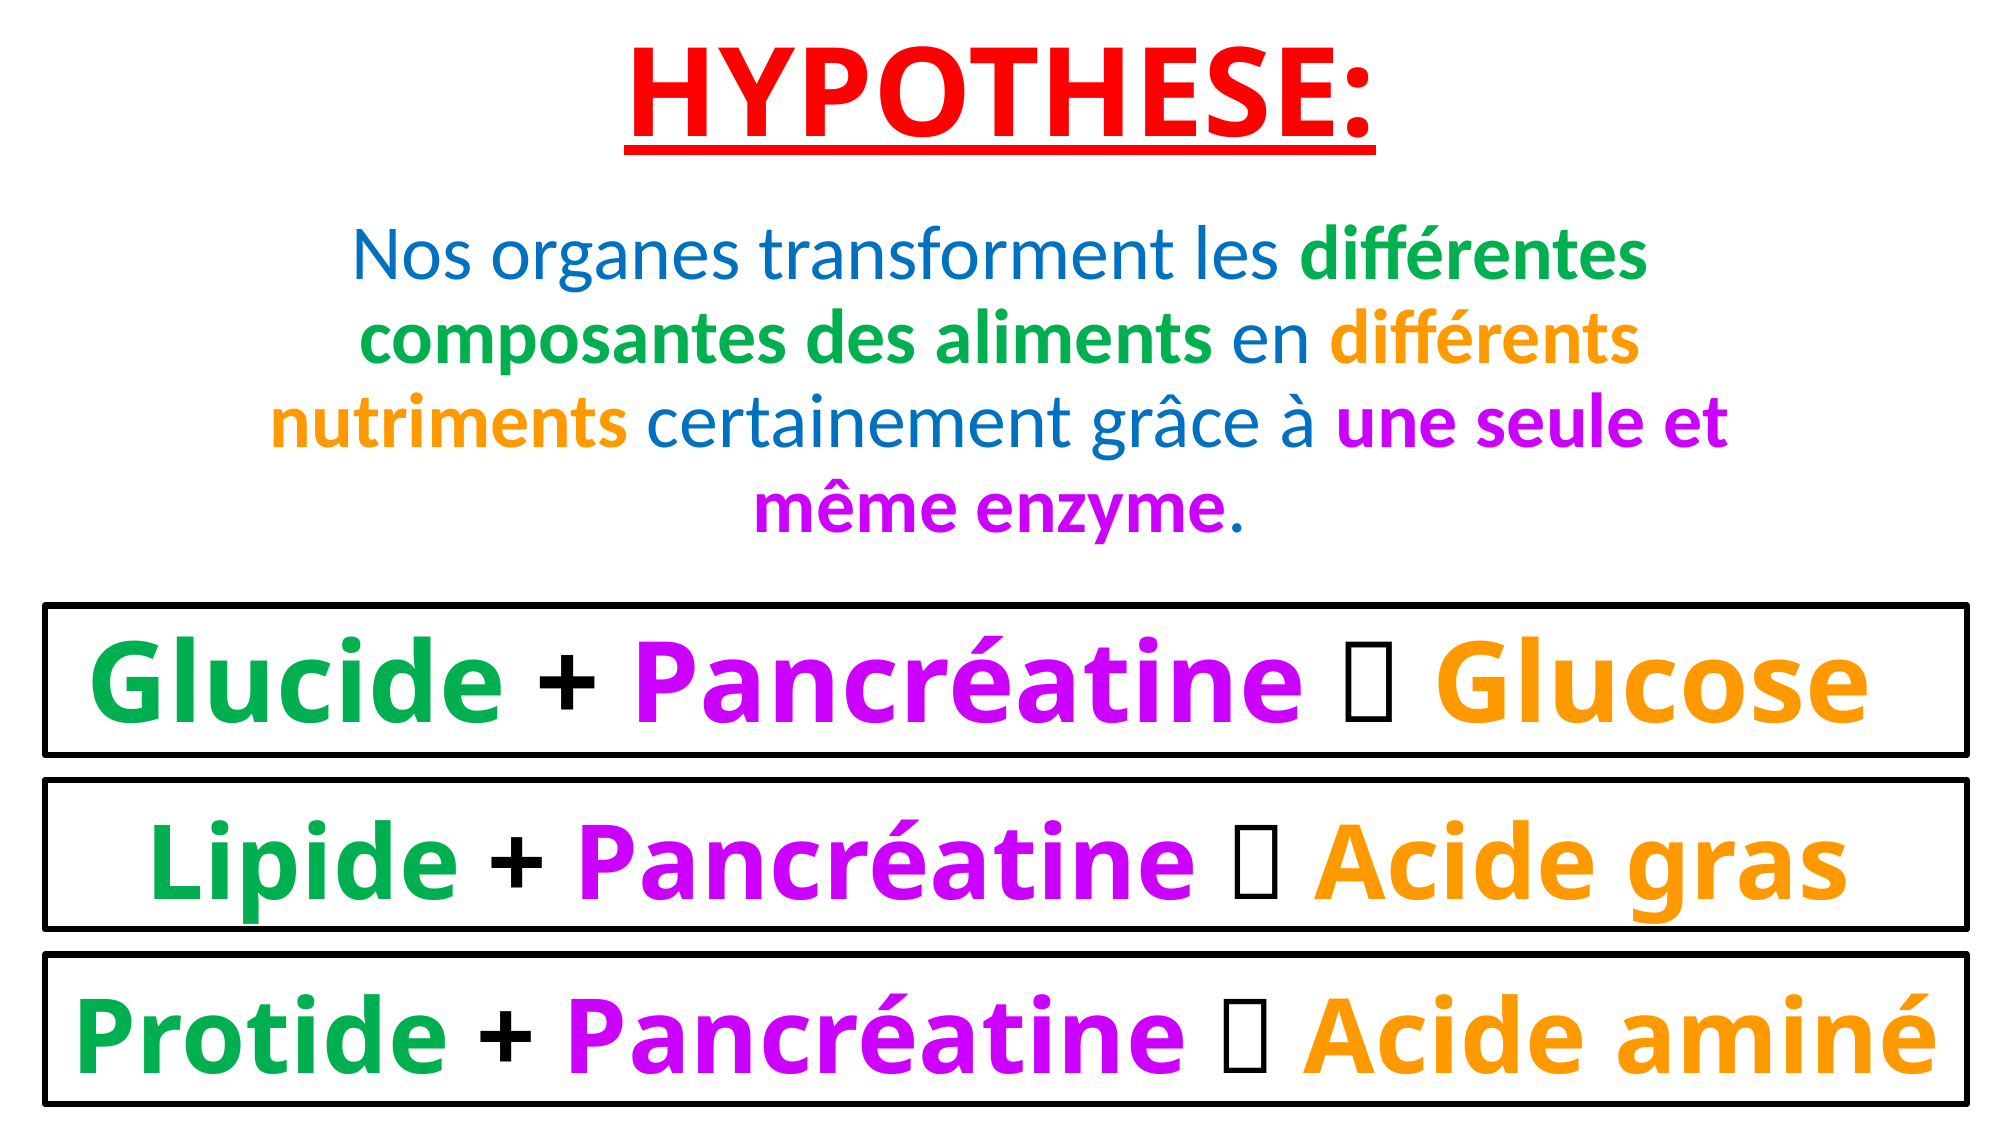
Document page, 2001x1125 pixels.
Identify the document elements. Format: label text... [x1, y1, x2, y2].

text_box Protide + Pancréatine  Acide aminé [44, 954, 1967, 1104]
subtitle Nos organes transforment les différentes composantes des aliments en différents nutriments certainement grâce à une seule et même enzyme. [249, 204, 1750, 558]
text_box Glucide + Pancréatine  Glucose [44, 605, 1967, 755]
text_box Lipide + Pancréatine  Acide gras [44, 780, 1967, 930]
title HYPOTHESE: [249, 21, 1750, 171]
